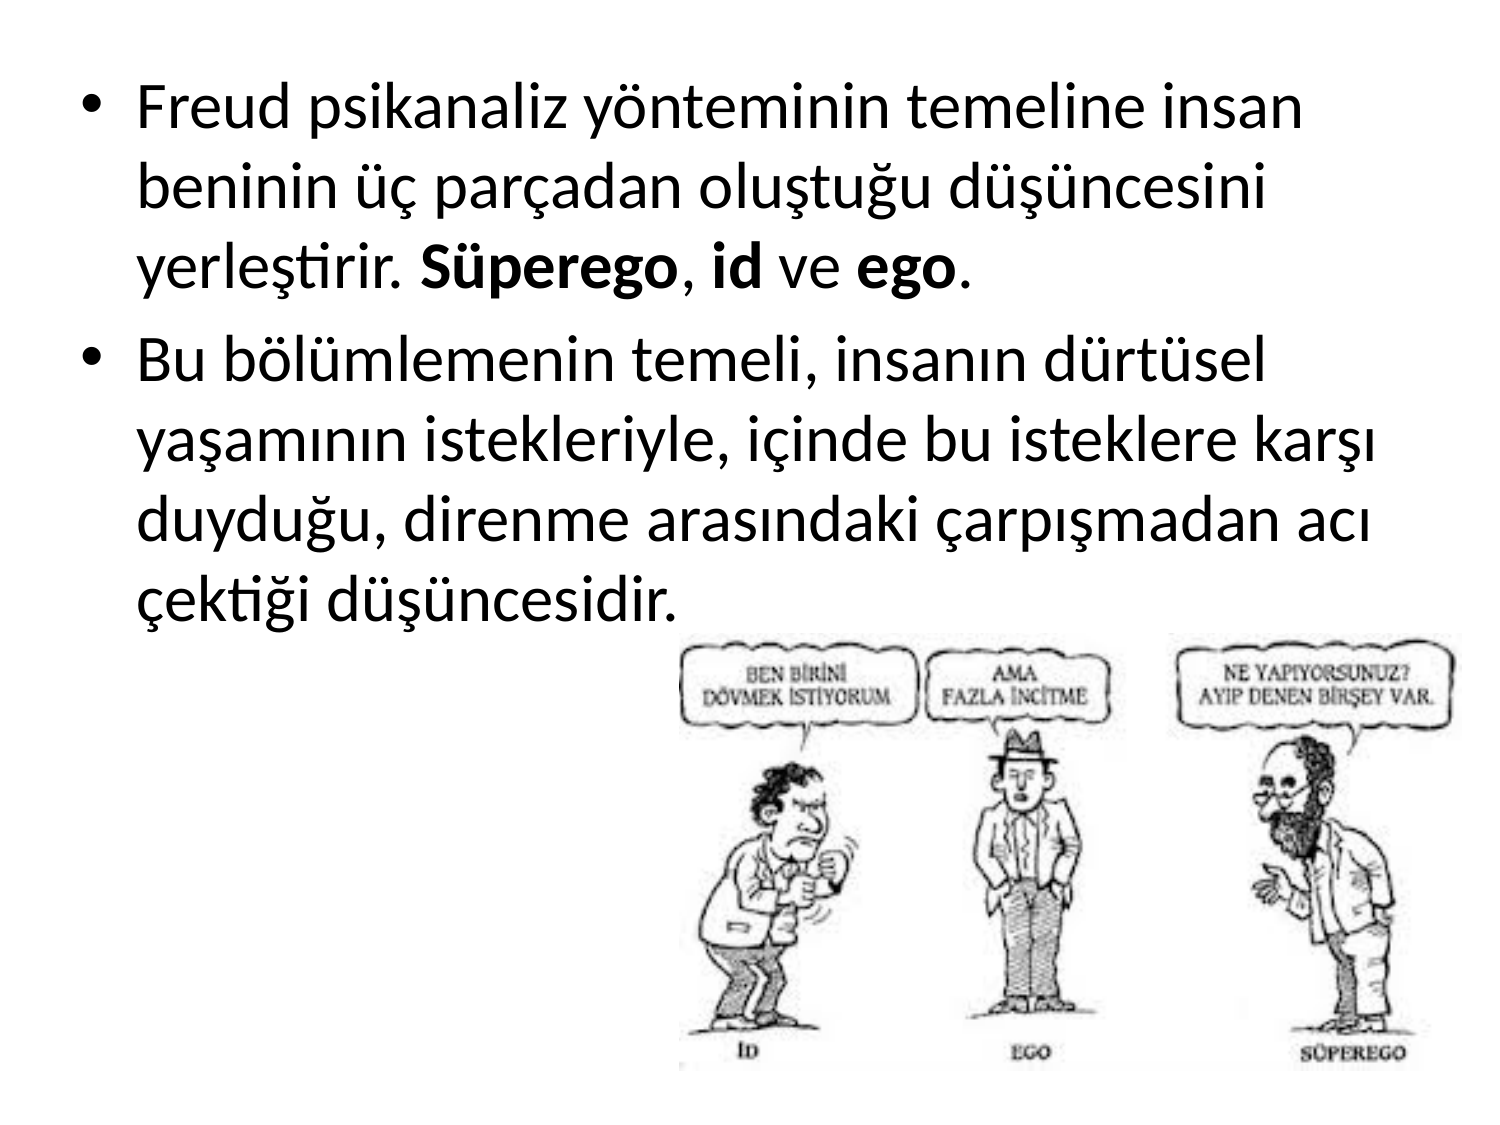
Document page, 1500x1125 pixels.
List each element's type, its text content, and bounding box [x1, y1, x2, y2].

list Freud psikanaliz yönteminin temeline insan beninin üç parçadan oluştuğu düşüncesini yerleştirir. Süperego, id ve ego. Bu bölümlemenin temeli, insanın dürtüsel yaşamının istekleriyle, içinde bu isteklere karşı duyduğu, direnme arasındaki çarpışmadan acı çektiği düşüncesidir. [64, 54, 1415, 797]
picture [678, 633, 1462, 1071]
